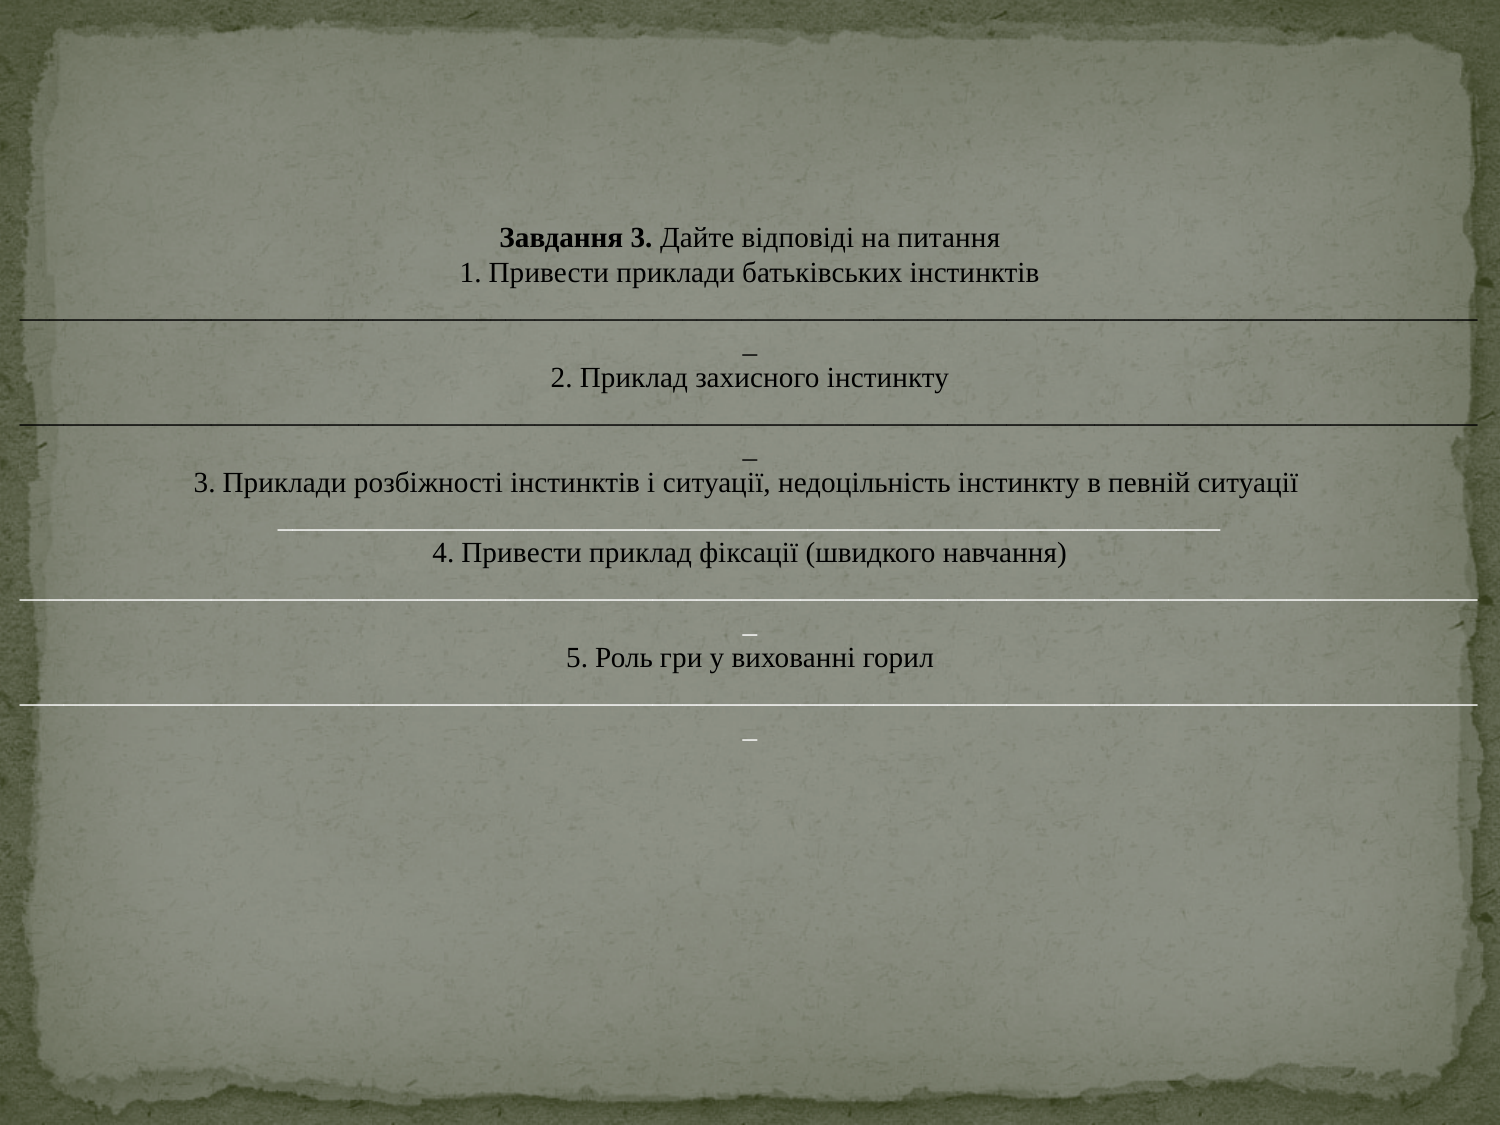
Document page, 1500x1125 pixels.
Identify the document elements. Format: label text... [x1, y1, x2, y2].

text_box Завдання 3. Дайте відповіді на питання 1. Привести приклади батьківських інстинктів ____________________________________________________________________________________________________ 2. Приклад захисного інстинкту ____________________________________________________________________________________________________ 3. Приклади розбіжності інстинктів і ситуації, недоцільність інстинкту в певній ситуації ________________________________________________________________ 4. Привести приклад фіксації (швидкого навчання) ____________________________________________________________________________________________________ 5. Роль гри у вихованні горил ____________________________________________________________________________________________________ [0, 211, 1500, 751]
